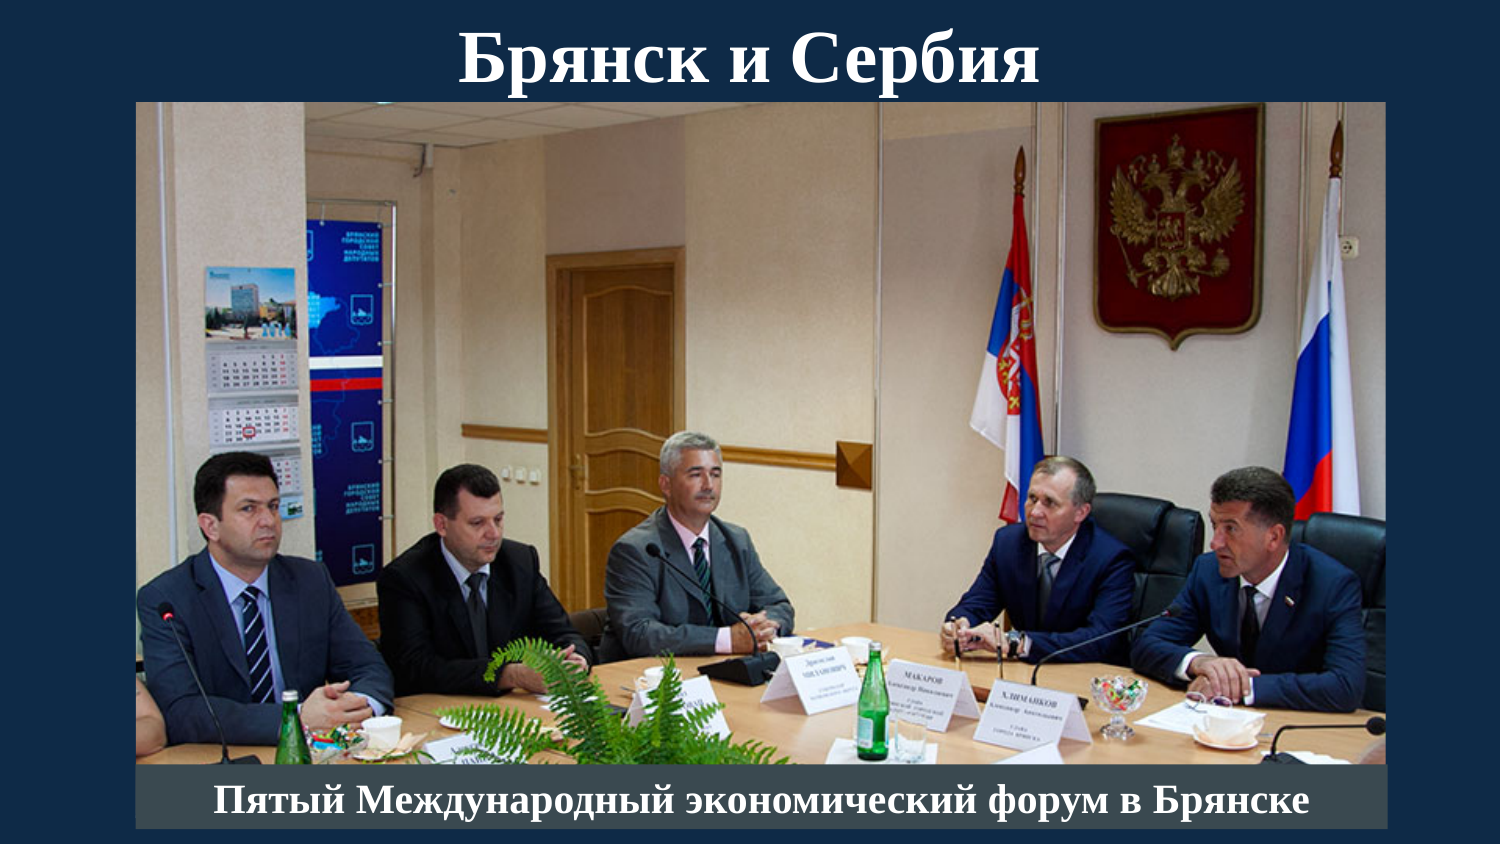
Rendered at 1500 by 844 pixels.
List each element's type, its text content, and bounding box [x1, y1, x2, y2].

picture [135, 102, 1386, 819]
text_box Брянск и Сербия [0, 0, 1500, 105]
text_box Пятый Международный экономический форум в Брянске [135, 824, 1388, 830]
